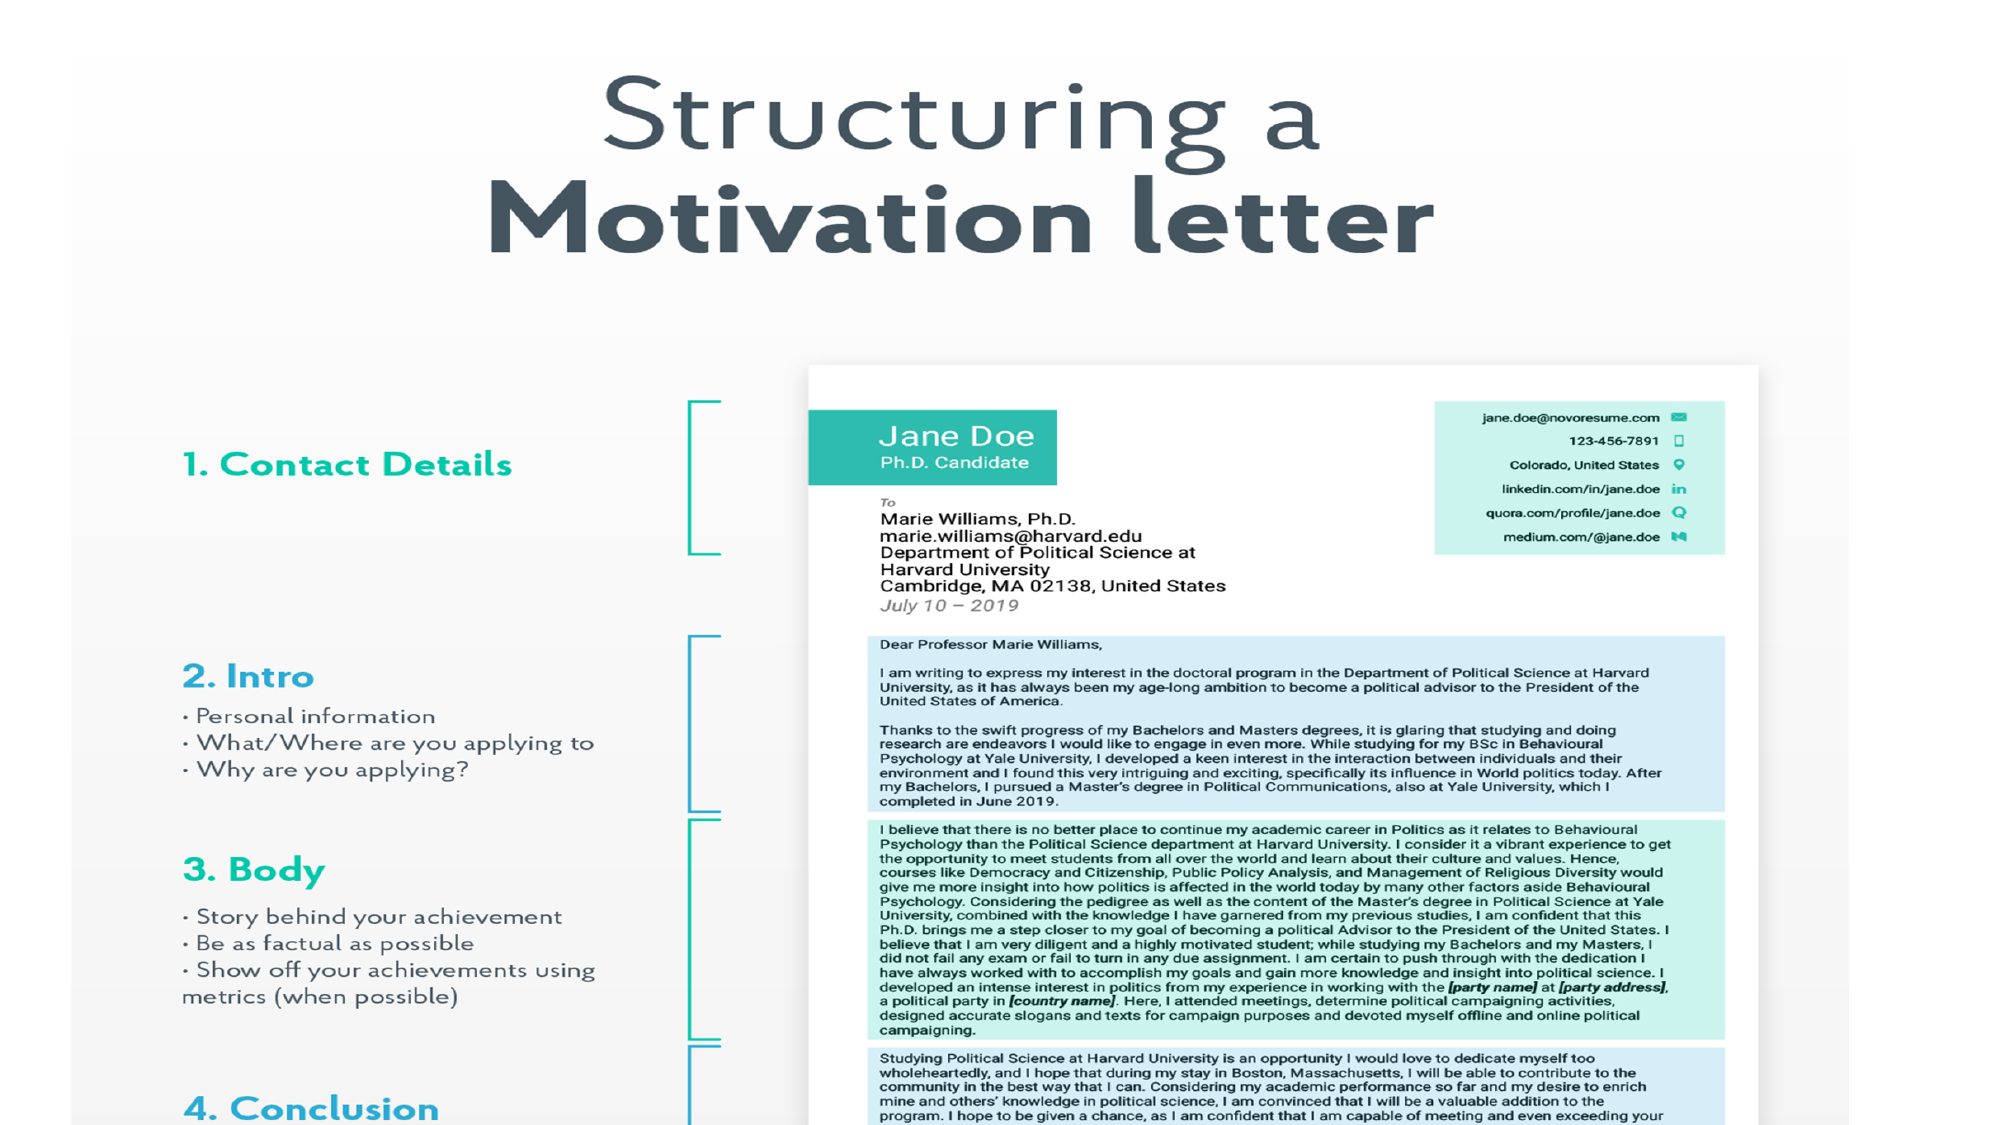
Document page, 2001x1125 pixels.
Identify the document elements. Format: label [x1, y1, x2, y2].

picture [71, 0, 1849, 1125]
